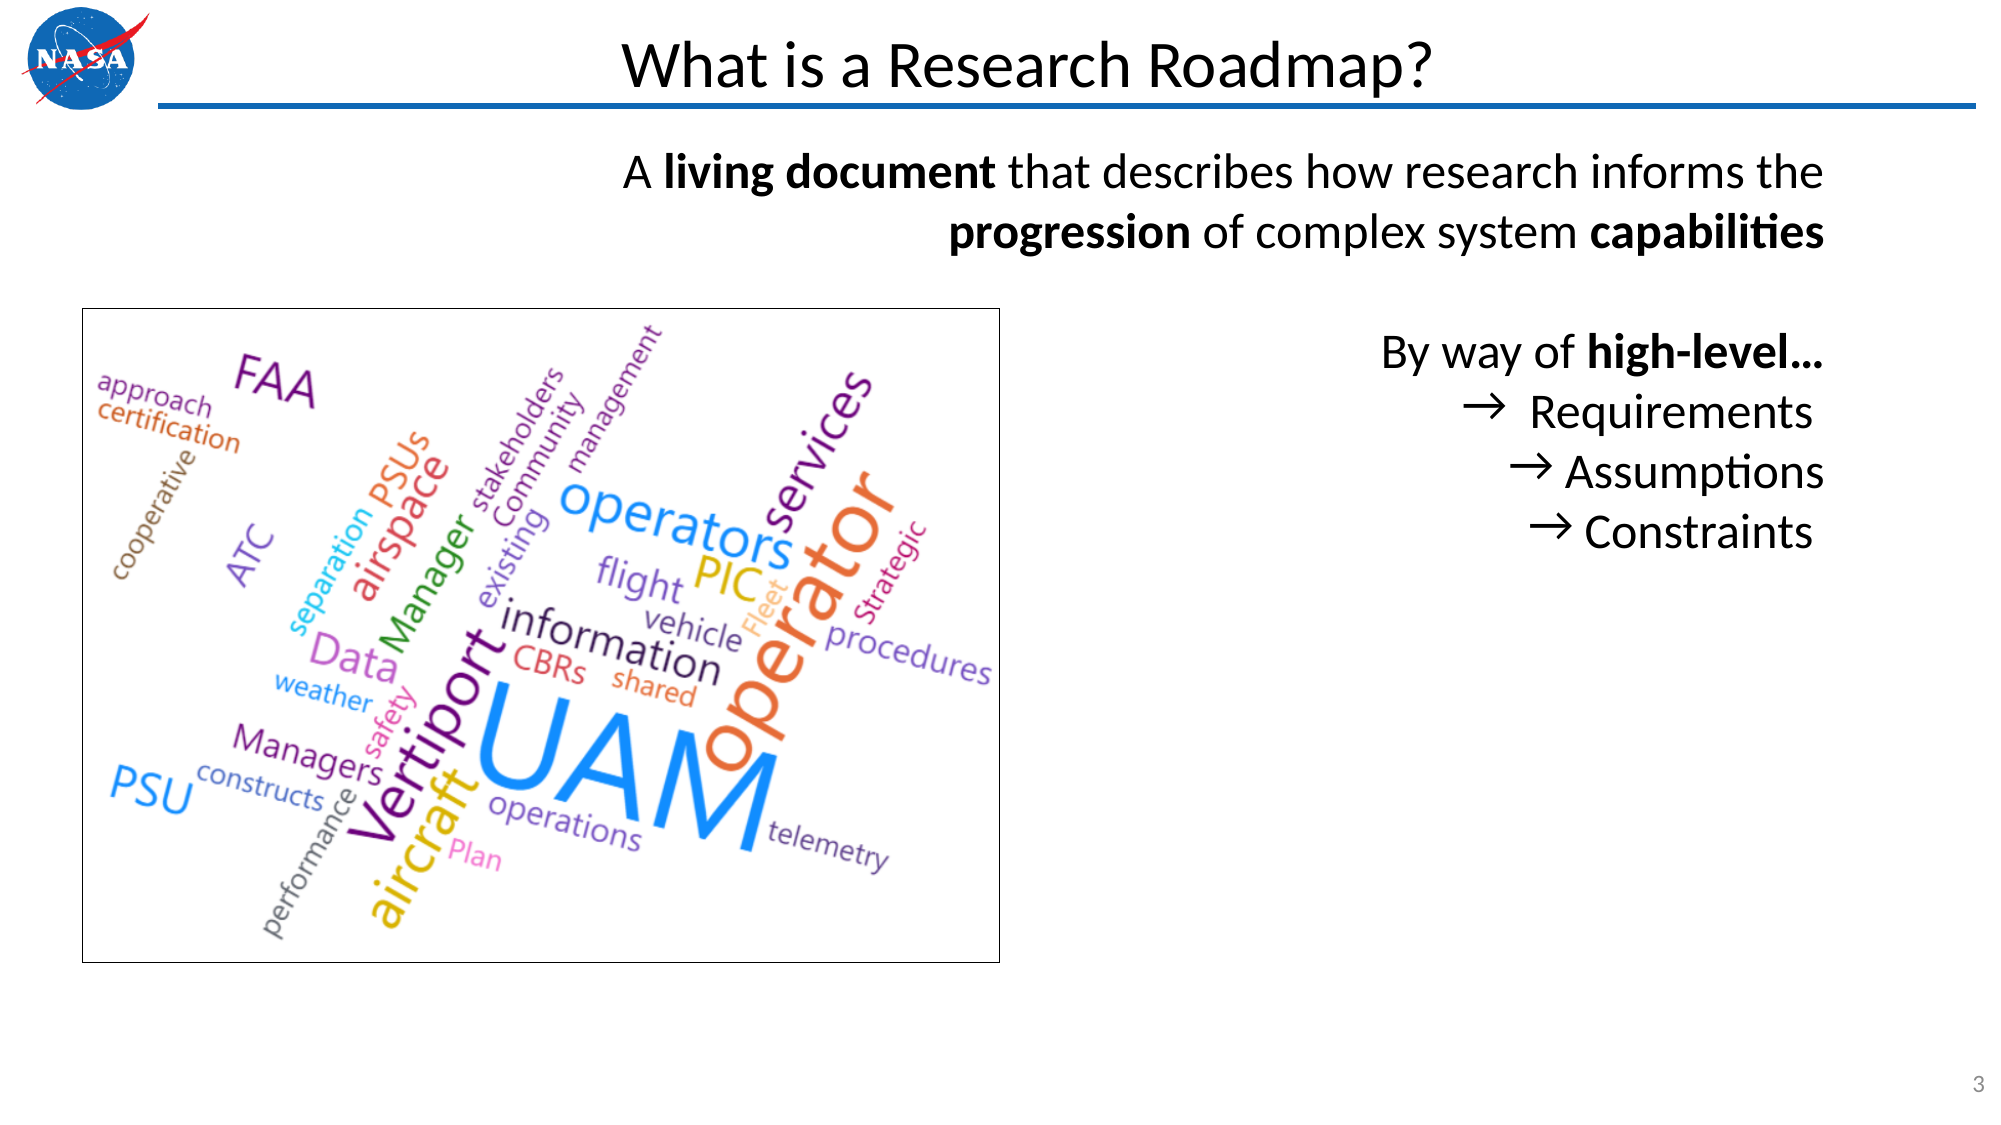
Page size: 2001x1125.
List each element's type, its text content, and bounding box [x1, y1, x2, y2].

slide_number 3 [1839, 1053, 2000, 1113]
title What is a Research Roadmap? [155, 26, 1901, 109]
picture [21, 7, 150, 110]
text_box A living document that describes how research informs the progression of complex system capabilities By way of high-level… Requirements Assumptions Constraints [559, 131, 1840, 567]
picture [82, 308, 1001, 963]
